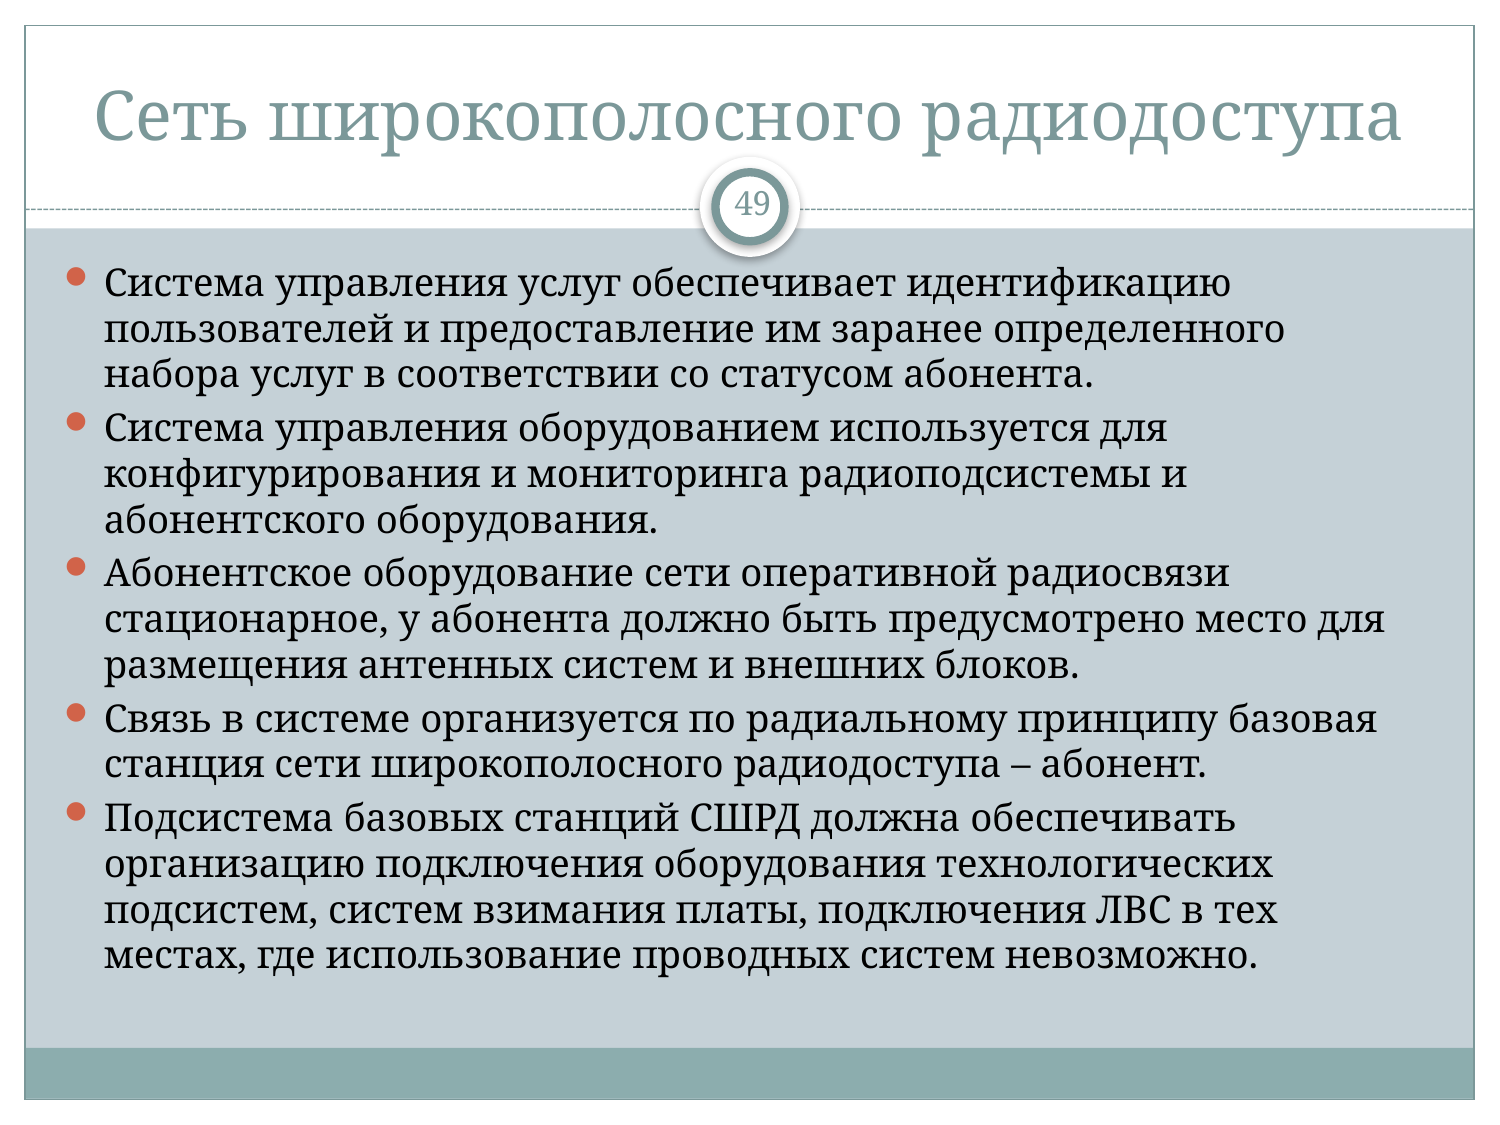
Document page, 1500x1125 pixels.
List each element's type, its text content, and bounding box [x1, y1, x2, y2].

title Сеть широкополосного радиодоступа [49, 37, 1450, 162]
slide_number 49 [715, 168, 791, 241]
list Система управления услуг обеспечивает идентификацию пользователей и предоставление им заранее определенного набора услуг в соответствии со статусом абонента. Система управления оборудованием используется для конфигурирования и мониторинга радиоподсистемы и абонентского оборудования. Абонентское оборудование сети оперативной радиосвязи стационарное, у абонента должно быть предусмотрено место для размещения антенных систем и внешних блоков. Связь в системе организуется по радиальному принципу базовая станция сети широкополосного радиодоступа – абонент. Подсистема базовых станций СШРД должна обеспечивать организацию подключения оборудования технологических подсистем, систем взимания платы, подключения ЛВС в тех местах, где использование проводных систем невозможно. [49, 250, 1445, 1001]
